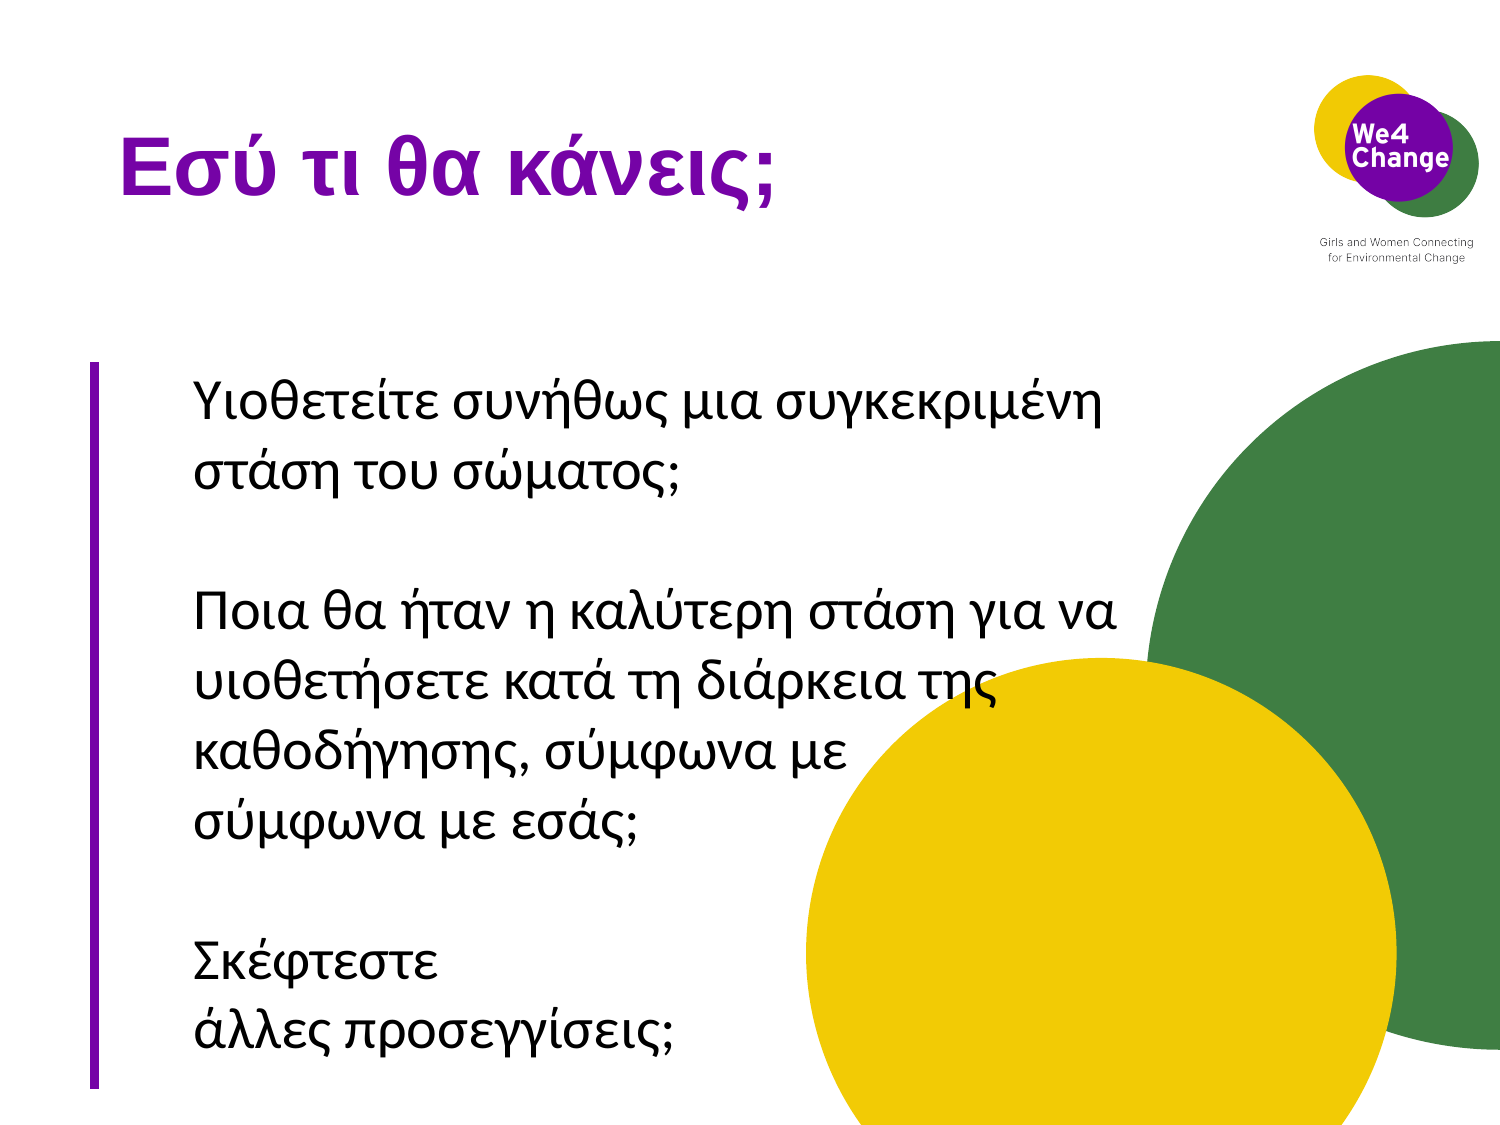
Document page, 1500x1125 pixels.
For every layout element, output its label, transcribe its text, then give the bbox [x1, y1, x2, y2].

picture [1314, 75, 1479, 264]
text_box Υιοθετείτε συνήθως μια συγκεκριμένη στάση του σώματος; Ποια θα ήταν η καλύτερη στάση για να υιοθετήσετε κατά τη διάρκεια της καθοδήγησης, σύμφωνα με σύμφωνα με εσάς; Σκέφτεστε άλλες προσεγγίσεις; [179, 353, 1170, 1069]
title Εσύ τι θα κάνεις; [103, 59, 1170, 278]
